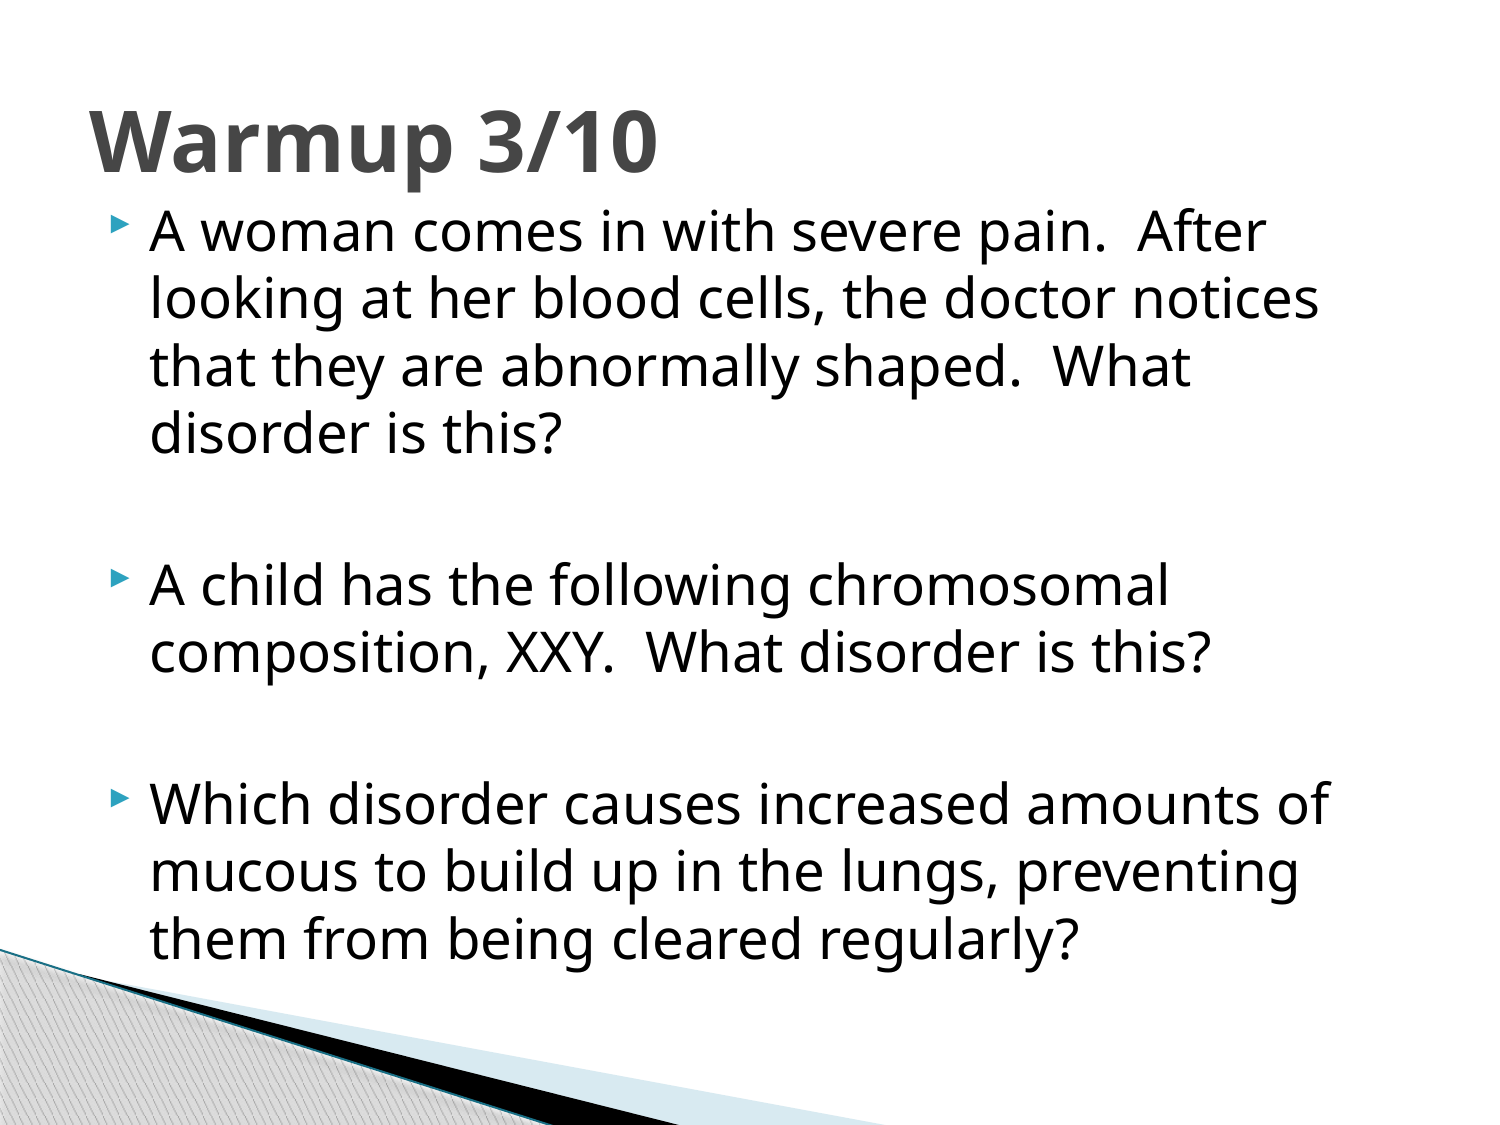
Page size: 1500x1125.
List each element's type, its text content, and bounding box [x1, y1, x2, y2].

list A woman comes in with severe pain. After looking at her blood cells, the doctor notices that they are abnormally shaped. What disorder is this? A child has the following chromosomal composition, XXY. What disorder is this? Which disorder causes increased amounts of mucous to build up in the lungs, preventing them from being cleared regularly? [75, 233, 1425, 1013]
title Warmup 3/10 [75, 45, 1425, 233]
